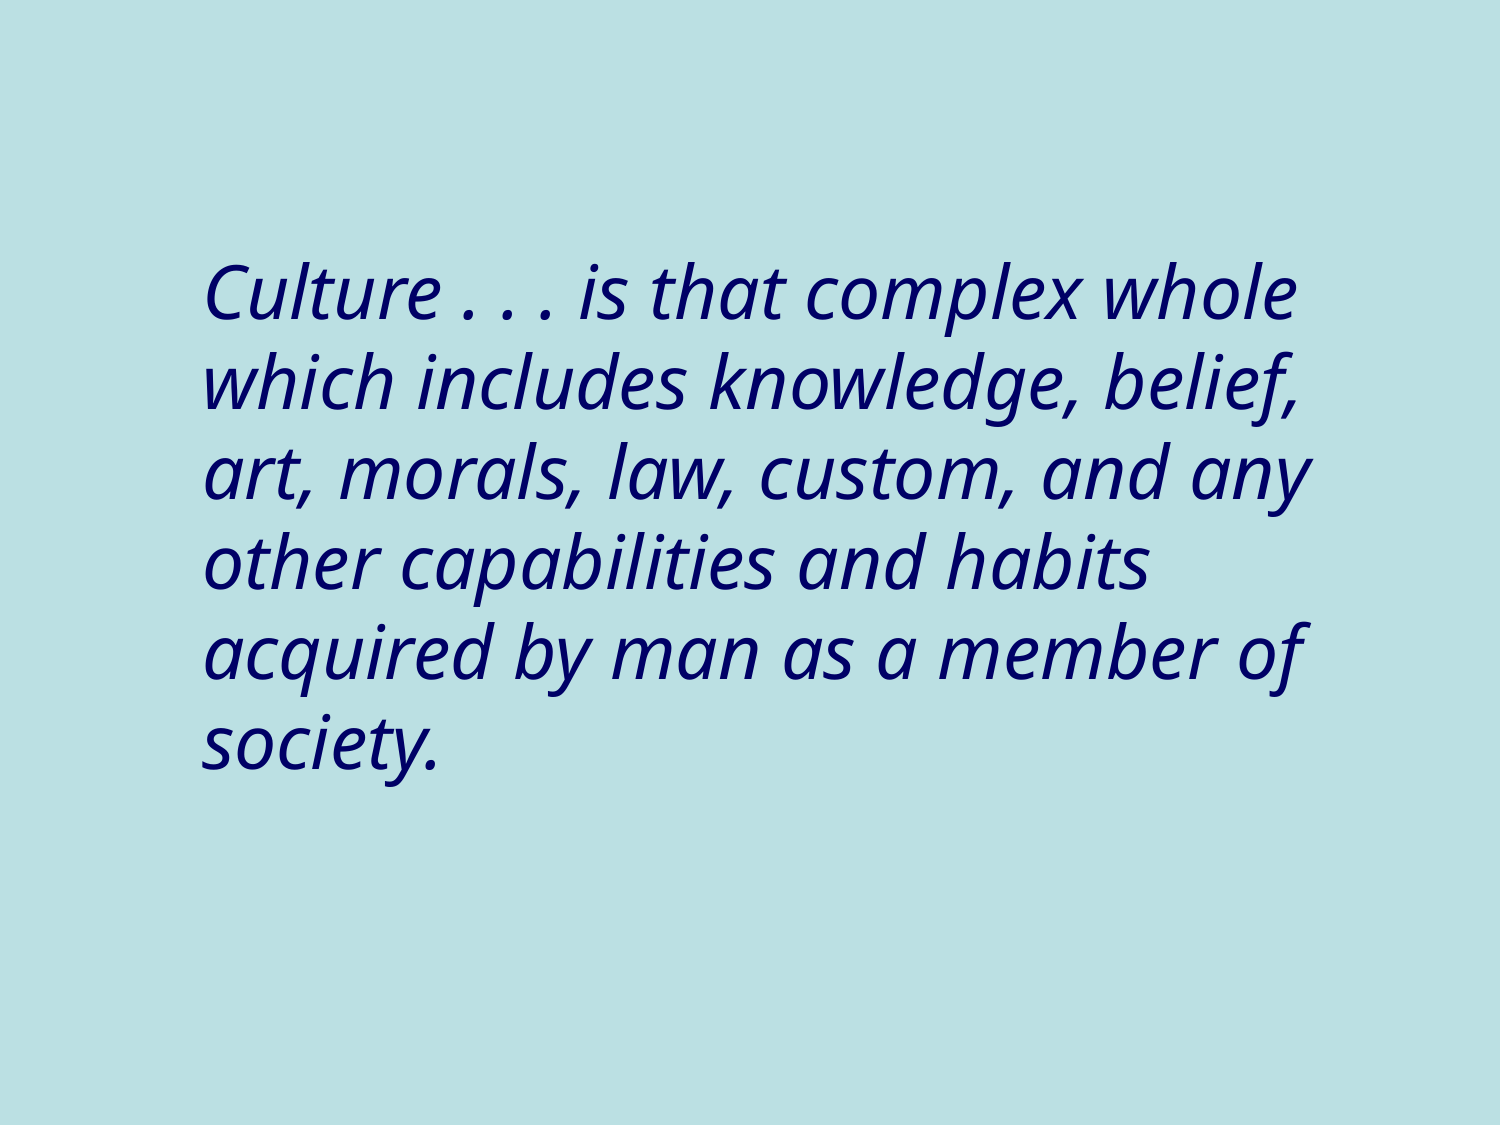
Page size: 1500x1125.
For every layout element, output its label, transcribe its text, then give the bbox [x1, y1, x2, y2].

text_box Culture . . . is that complex whole which includes knowledge, belief, art, morals, law, custom, and any other capabilities and habits acquired by man as a member of society. [187, 237, 1375, 793]
